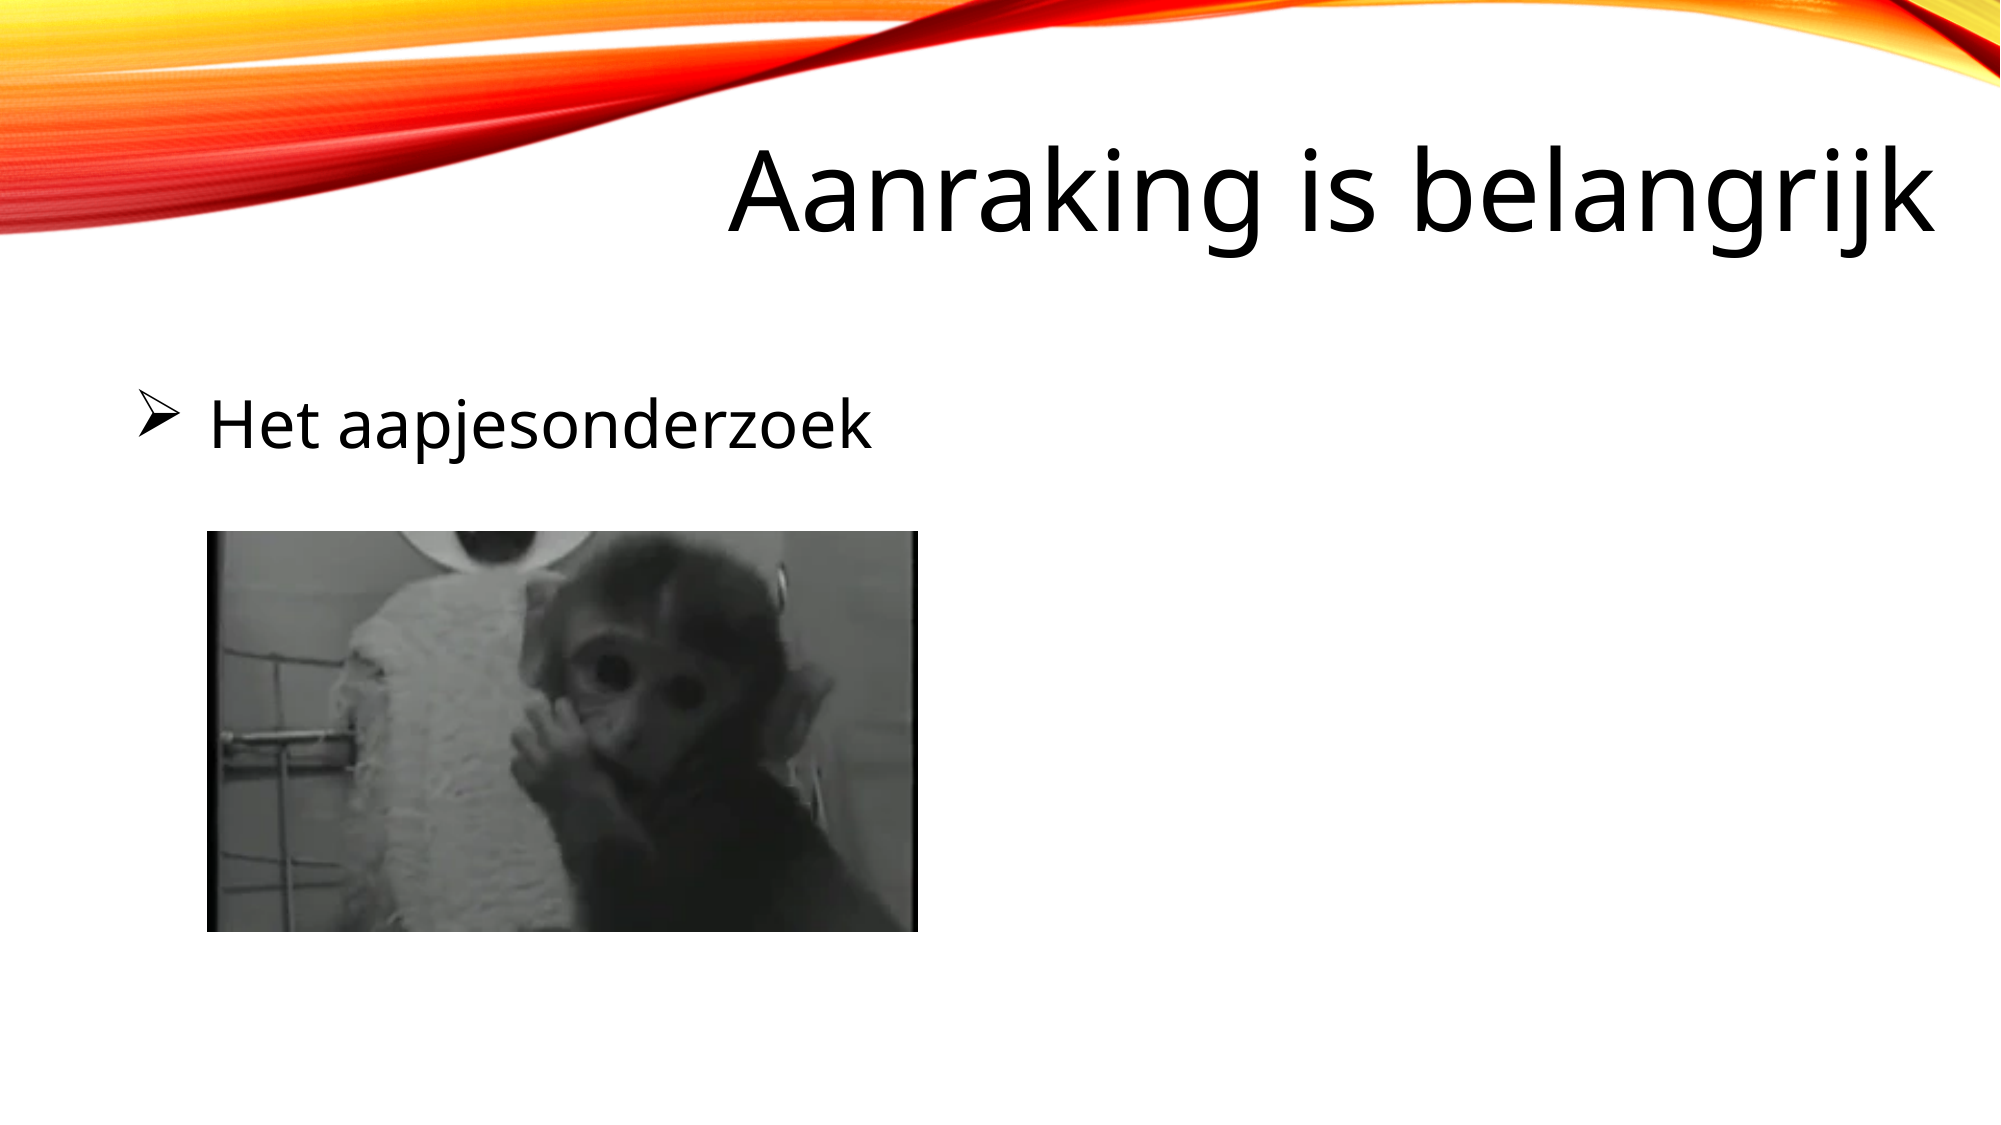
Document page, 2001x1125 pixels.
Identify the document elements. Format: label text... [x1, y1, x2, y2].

text_box Het aapjesonderzoek [118, 374, 889, 630]
picture [0, 0, 2000, 237]
picture [207, 531, 918, 932]
text_box Aanraking is belangrijk [712, 111, 1953, 262]
